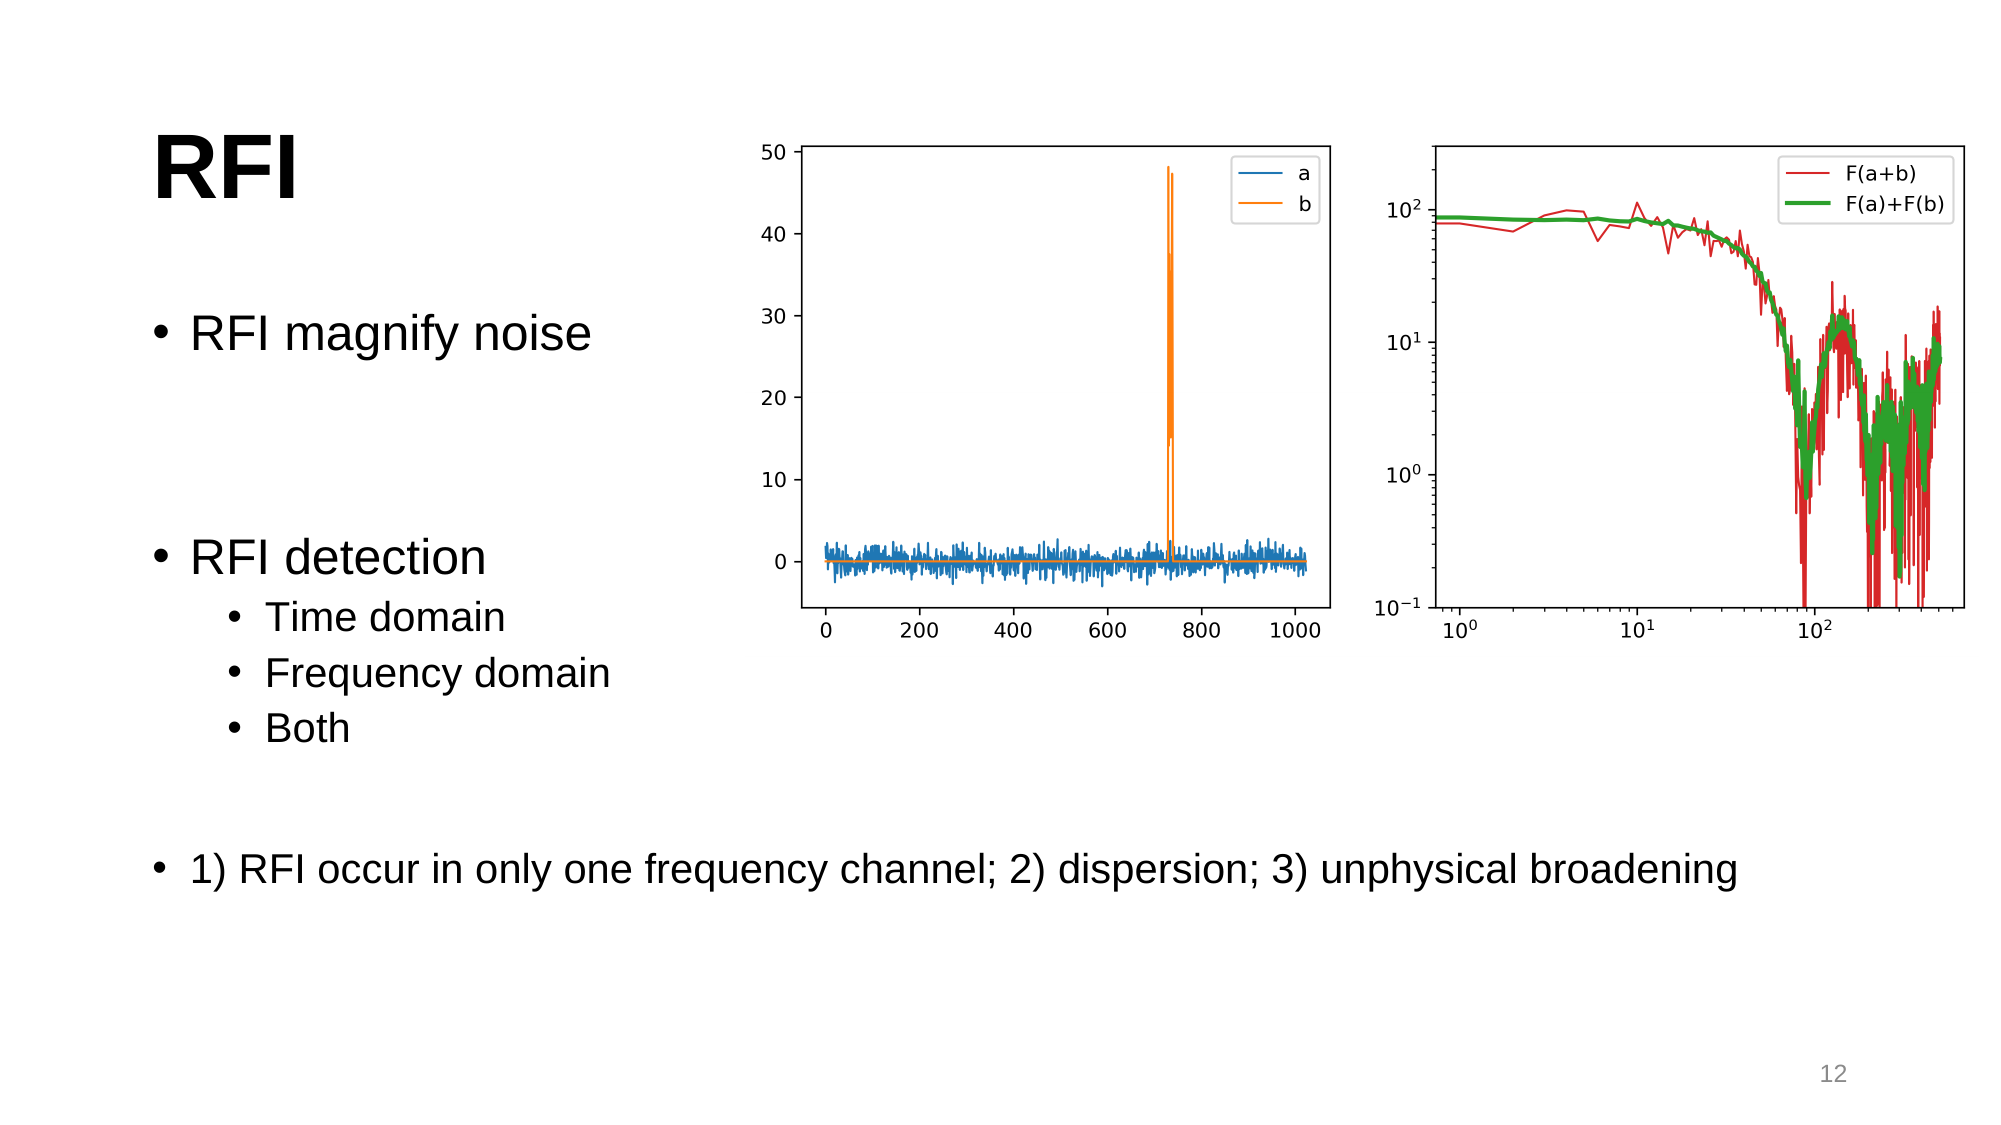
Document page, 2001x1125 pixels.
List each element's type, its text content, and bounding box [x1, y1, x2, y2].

slide_number 12 [1412, 1042, 1863, 1103]
list RFI magnify noise RFI detection Time domain Frequency domain Both 1) RFI occur in only one frequency channel; 2) dispersion; 3) unphysical broadening [137, 299, 1863, 1014]
picture [745, 129, 1979, 657]
title RFI [137, 59, 1863, 278]
